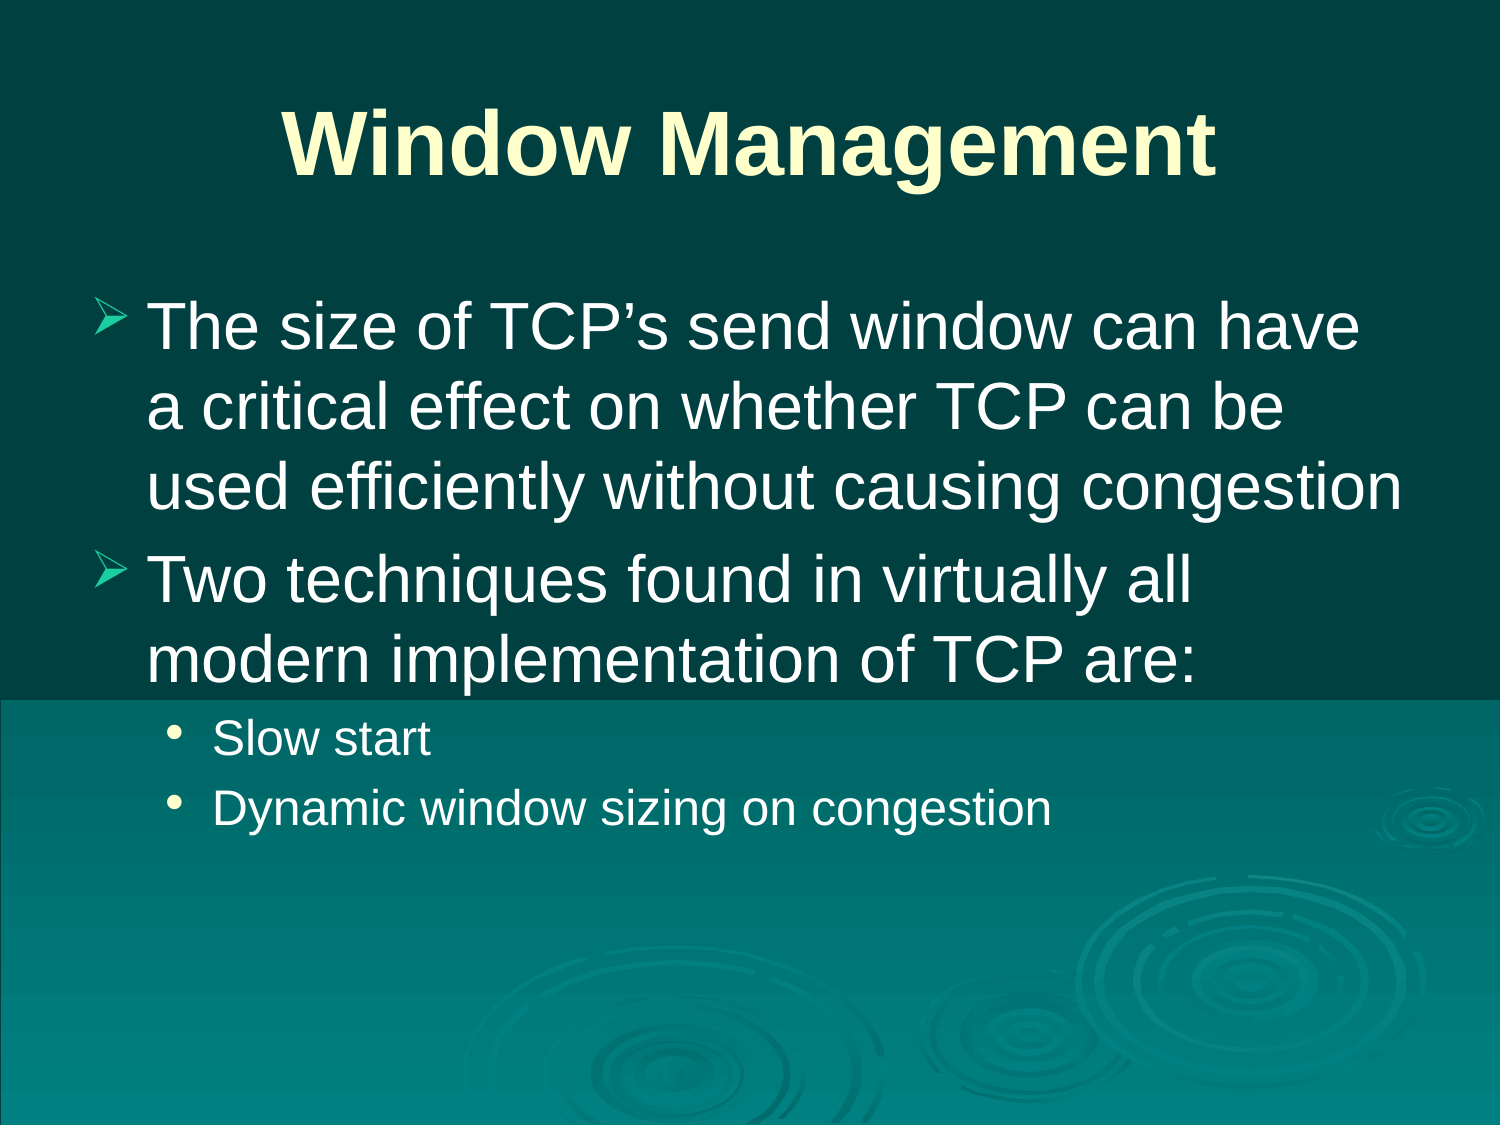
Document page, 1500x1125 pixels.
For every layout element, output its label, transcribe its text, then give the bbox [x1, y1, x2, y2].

title Window Management [74, 45, 1426, 233]
list The size of TCP’s send window can have a critical effect on whether TCP can be used efficiently without causing congestion Two techniques found in virtually all modern implementation of TCP are: Slow start Dynamic window sizing on congestion [74, 274, 1426, 1006]
